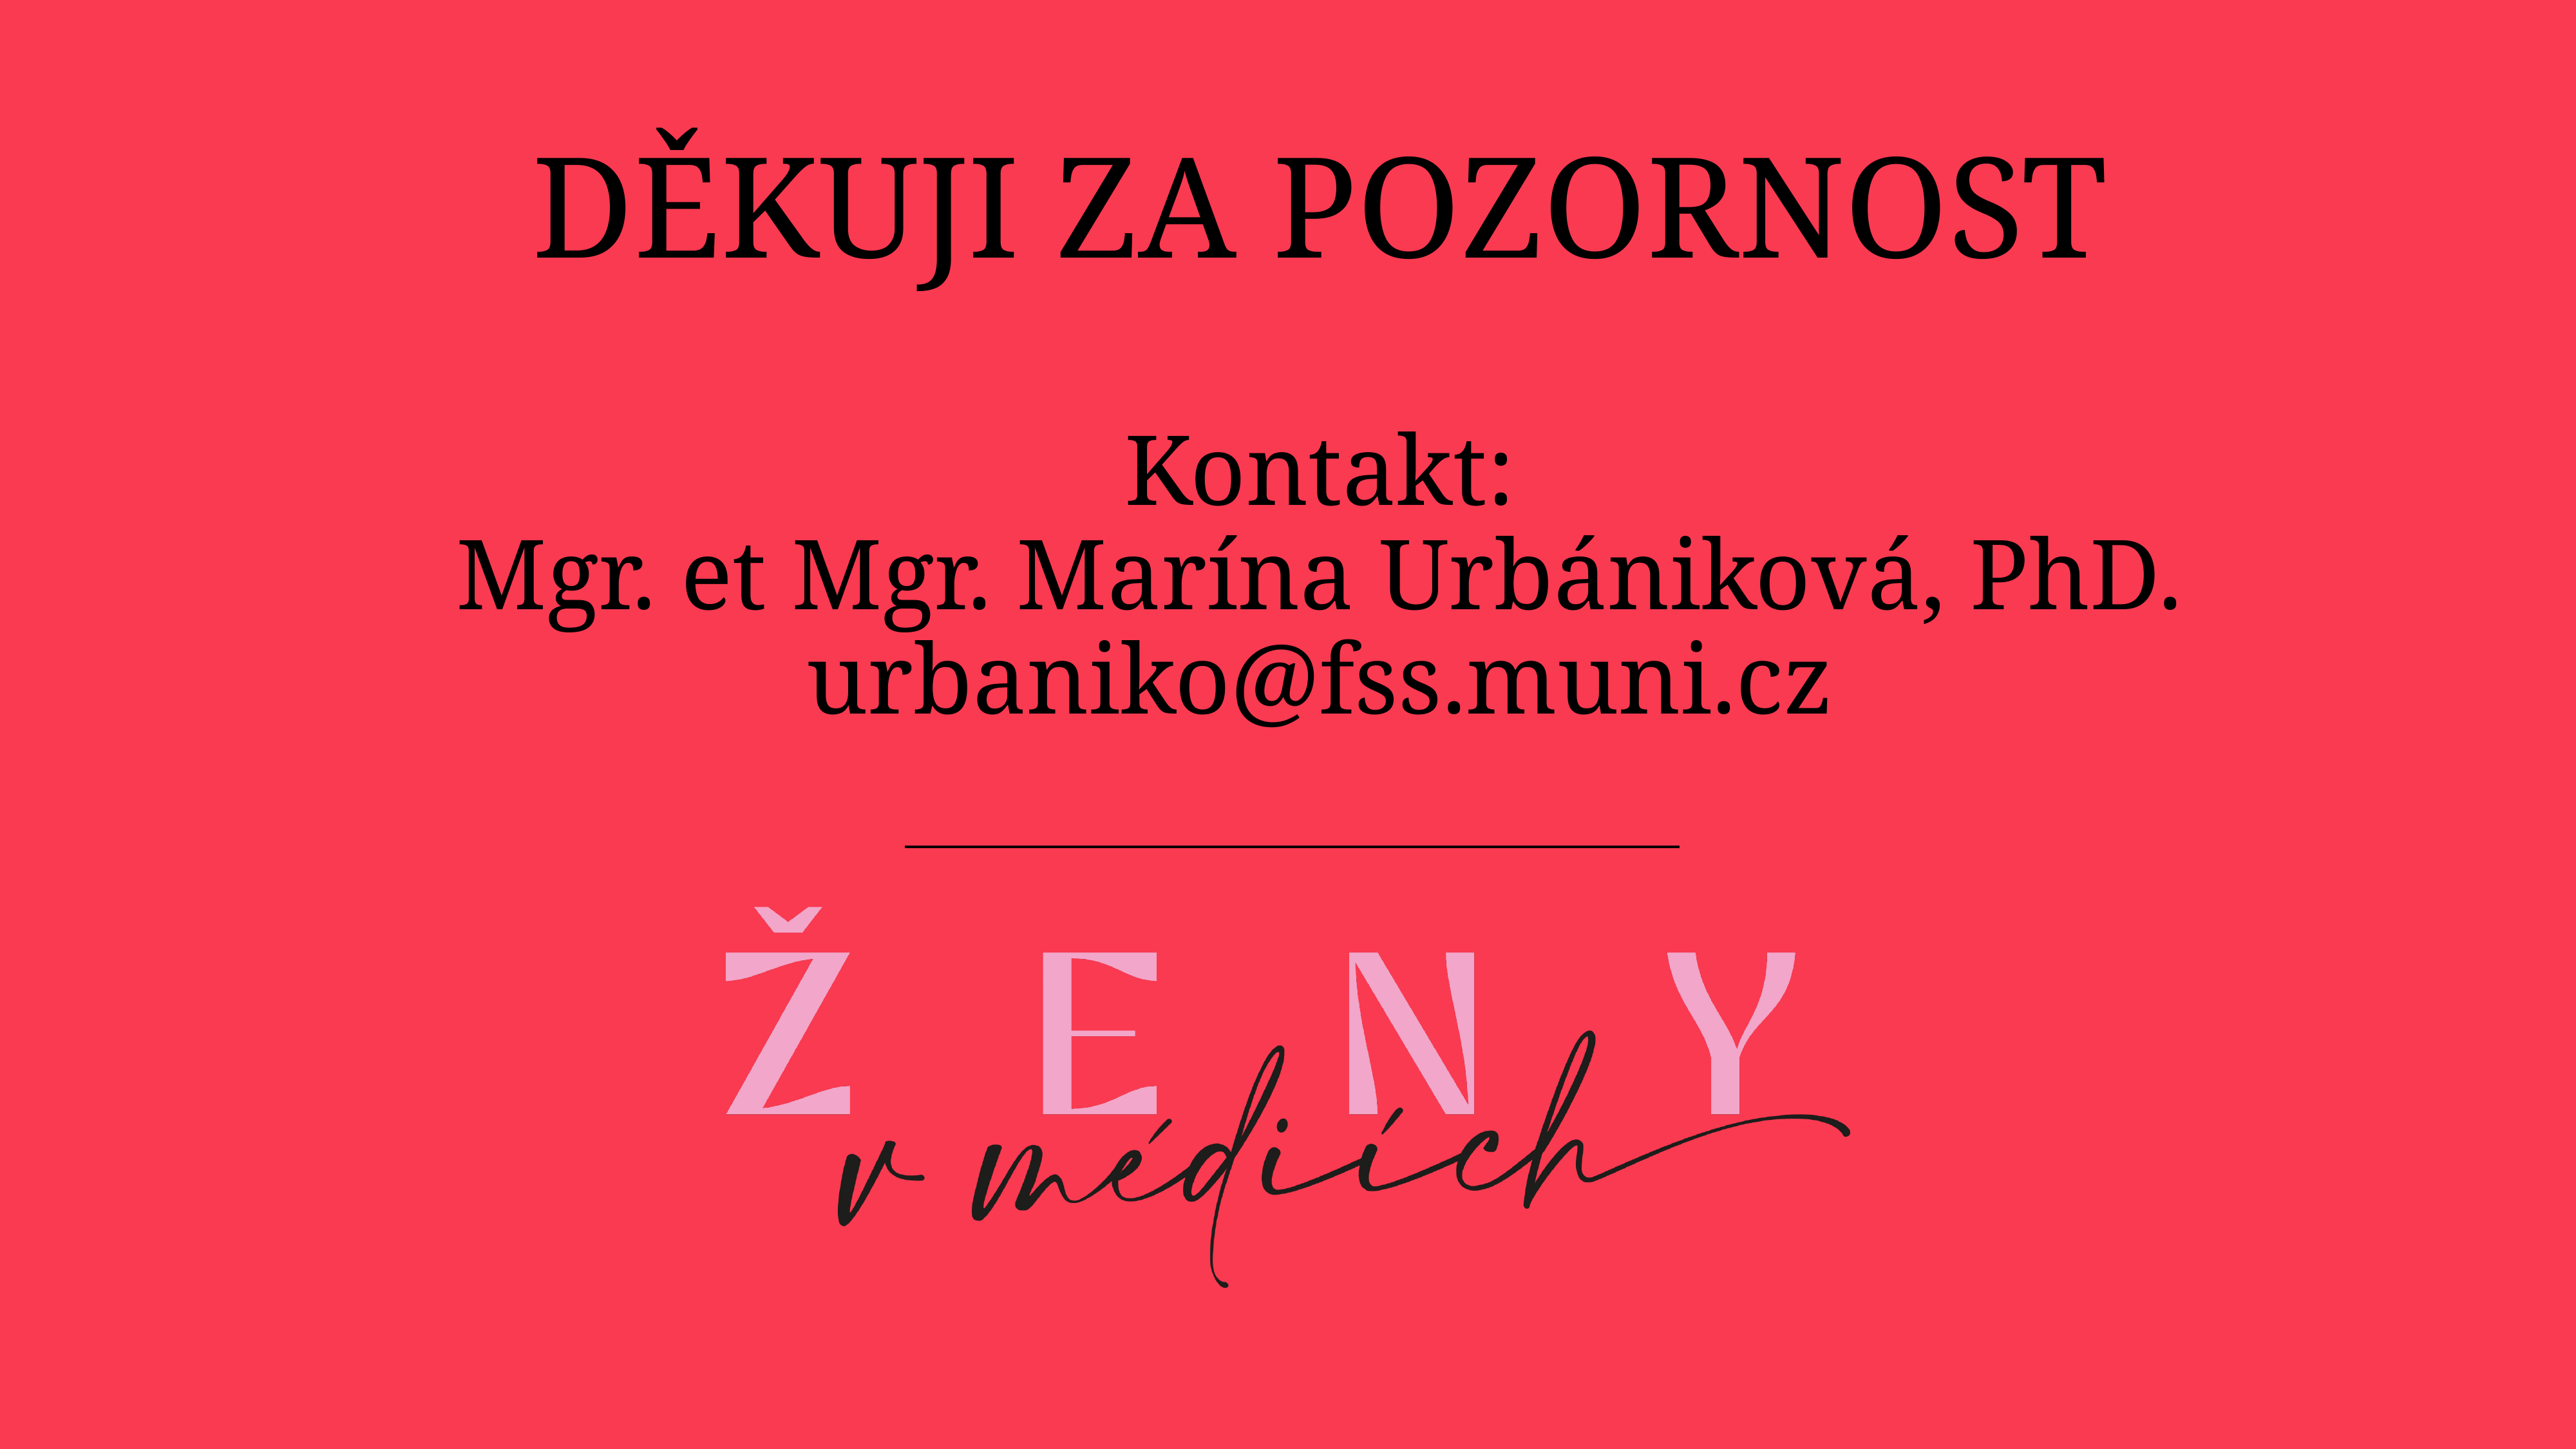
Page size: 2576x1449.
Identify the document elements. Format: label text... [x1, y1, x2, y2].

text_box Kontakt: Mgr. et Mgr. Marína Urbániková, PhD. urbaniko@fss.muni.cz [138, 405, 2512, 756]
title DĚKUJI ZA POZORNOST [138, 102, 2512, 328]
picture [726, 907, 1850, 1288]
